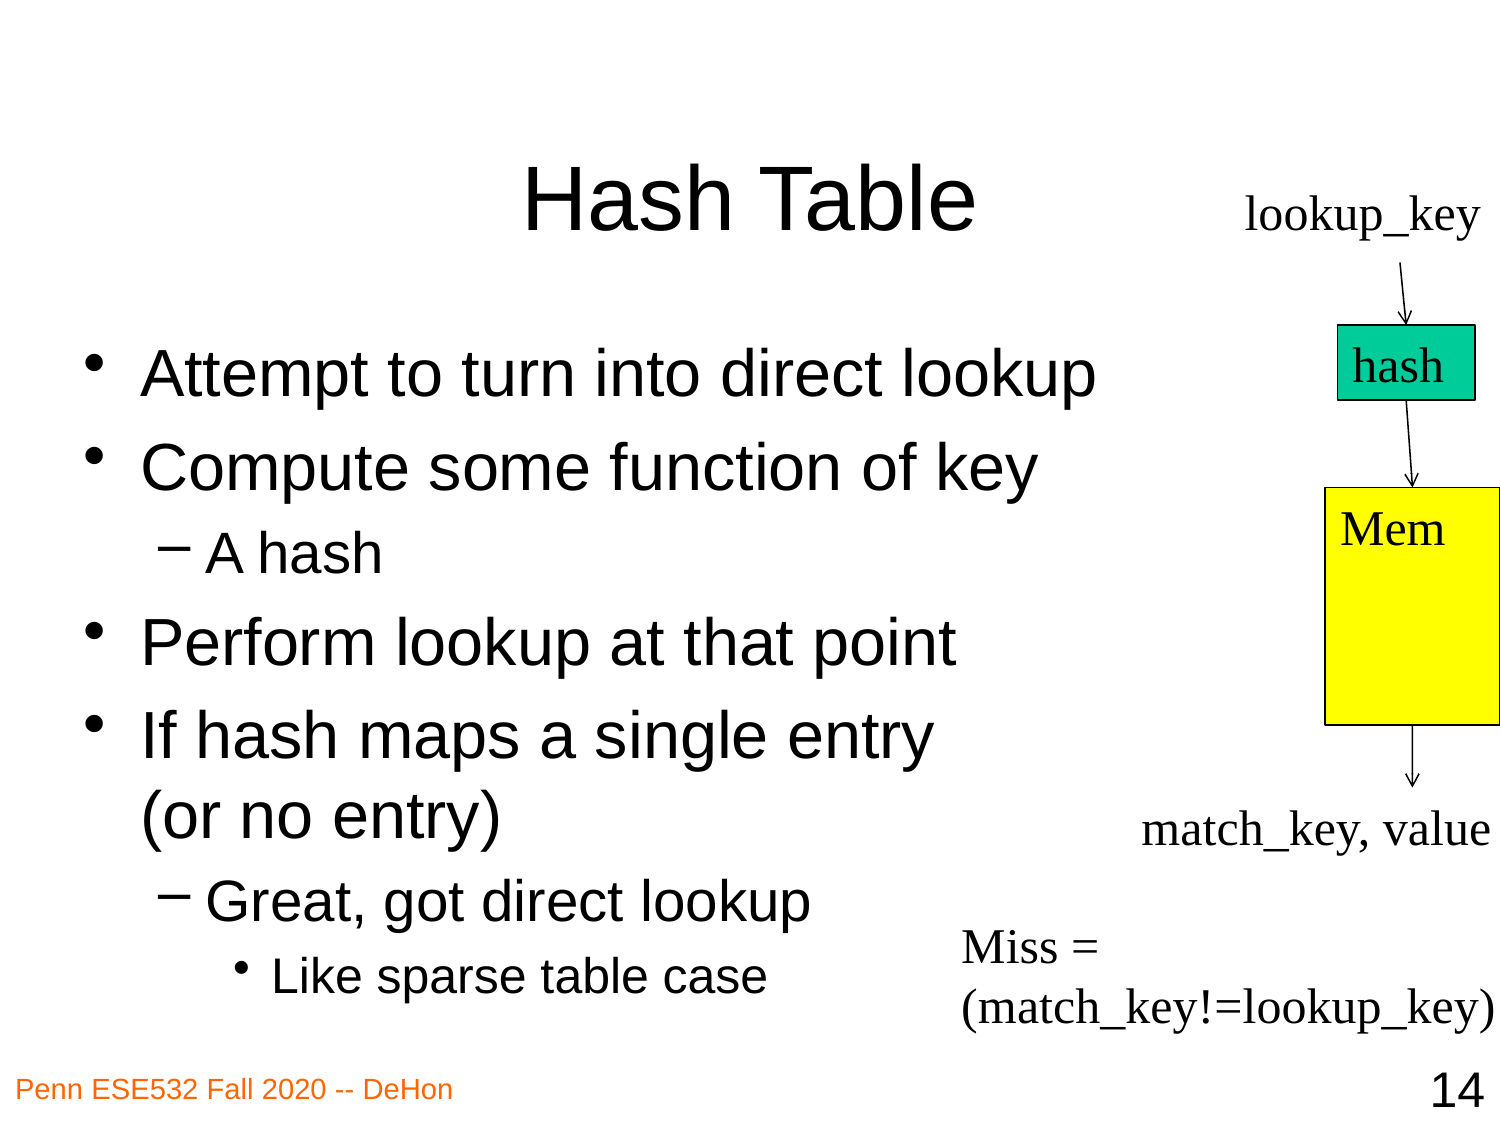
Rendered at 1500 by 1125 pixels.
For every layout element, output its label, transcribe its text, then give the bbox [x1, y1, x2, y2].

title Hash Table [112, 99, 1388, 288]
slide_number Penn ESE532 Fall 2020 -- DeHon [0, 1062, 576, 1125]
list Attempt to turn into direct lookup Compute some function of key A hash Perform lookup at that point If hash maps a single entry (or no entry) Great, got direct lookup Like sparse table case [68, 322, 1344, 999]
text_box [1371, 290, 1435, 298]
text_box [1365, 440, 1454, 448]
text_box Mem [1325, 487, 1500, 725]
text_box Miss = (match_key!=lookup_key) [946, 906, 1500, 1041]
text_box lookup_key [1229, 173, 1496, 249]
slide_number 14 [1187, 1049, 1500, 1125]
text_box hash [1337, 324, 1475, 400]
text_box match_key, value [1126, 787, 1500, 863]
